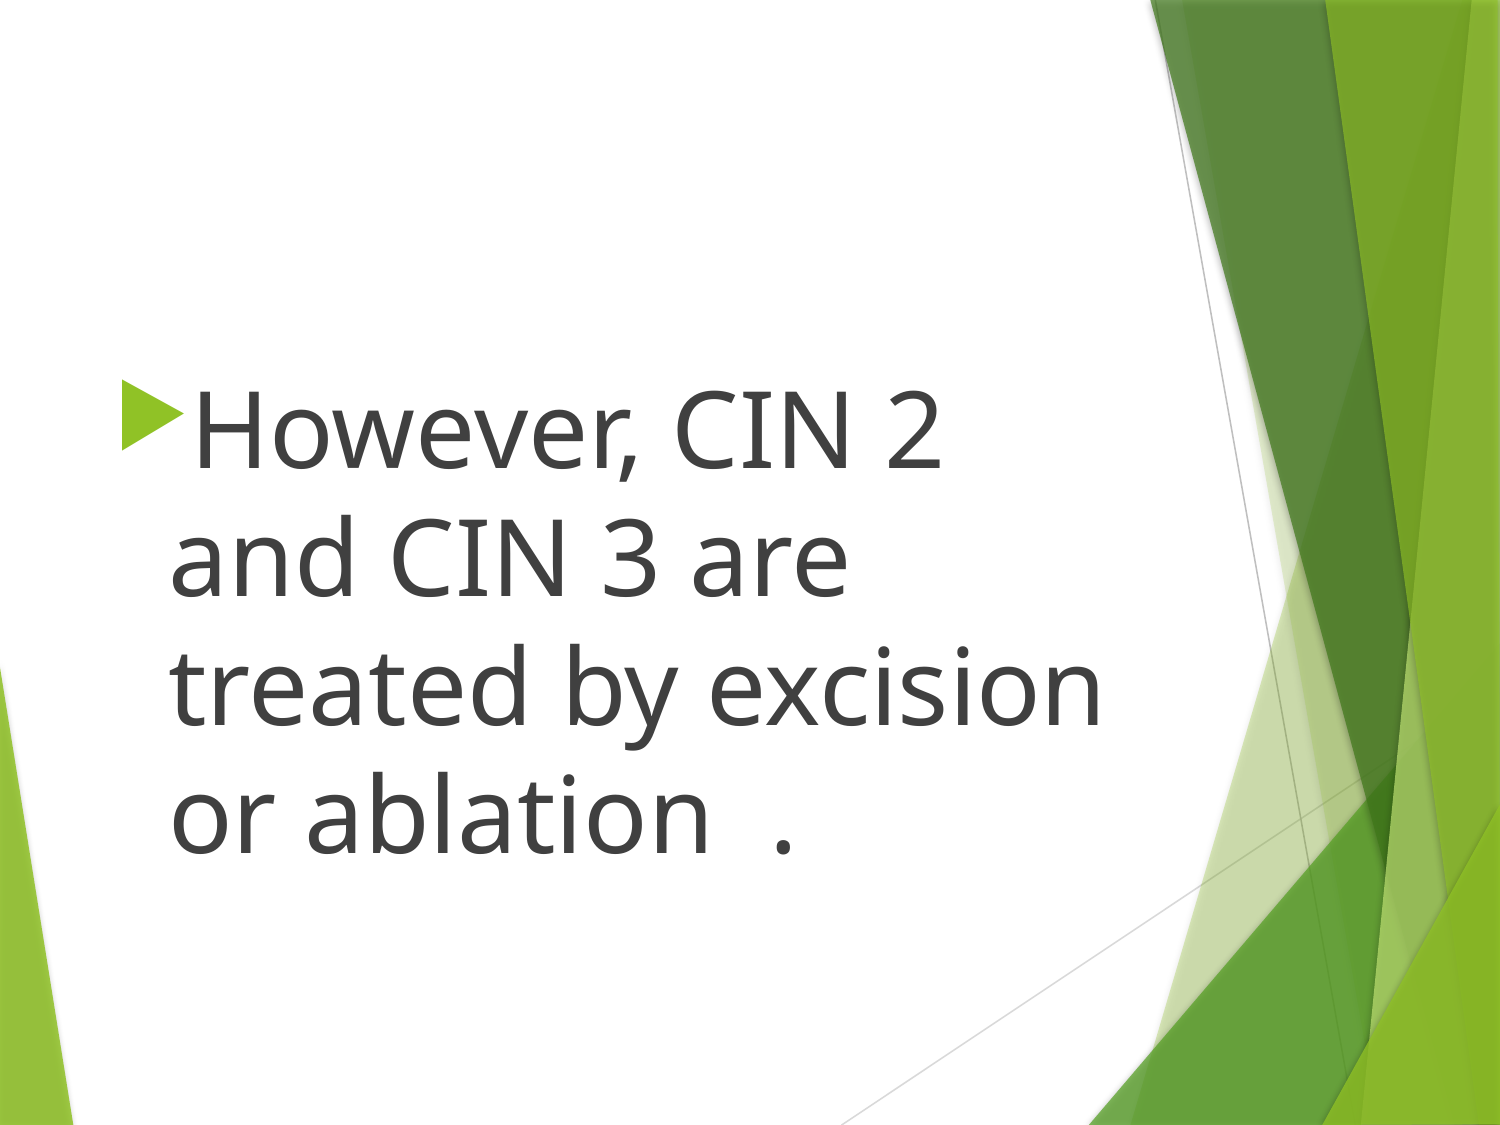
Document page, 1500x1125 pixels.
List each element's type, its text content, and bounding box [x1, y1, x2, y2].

list However, CIN 2 and CIN 3 are treated by excision or ablation . [99, 354, 1142, 992]
